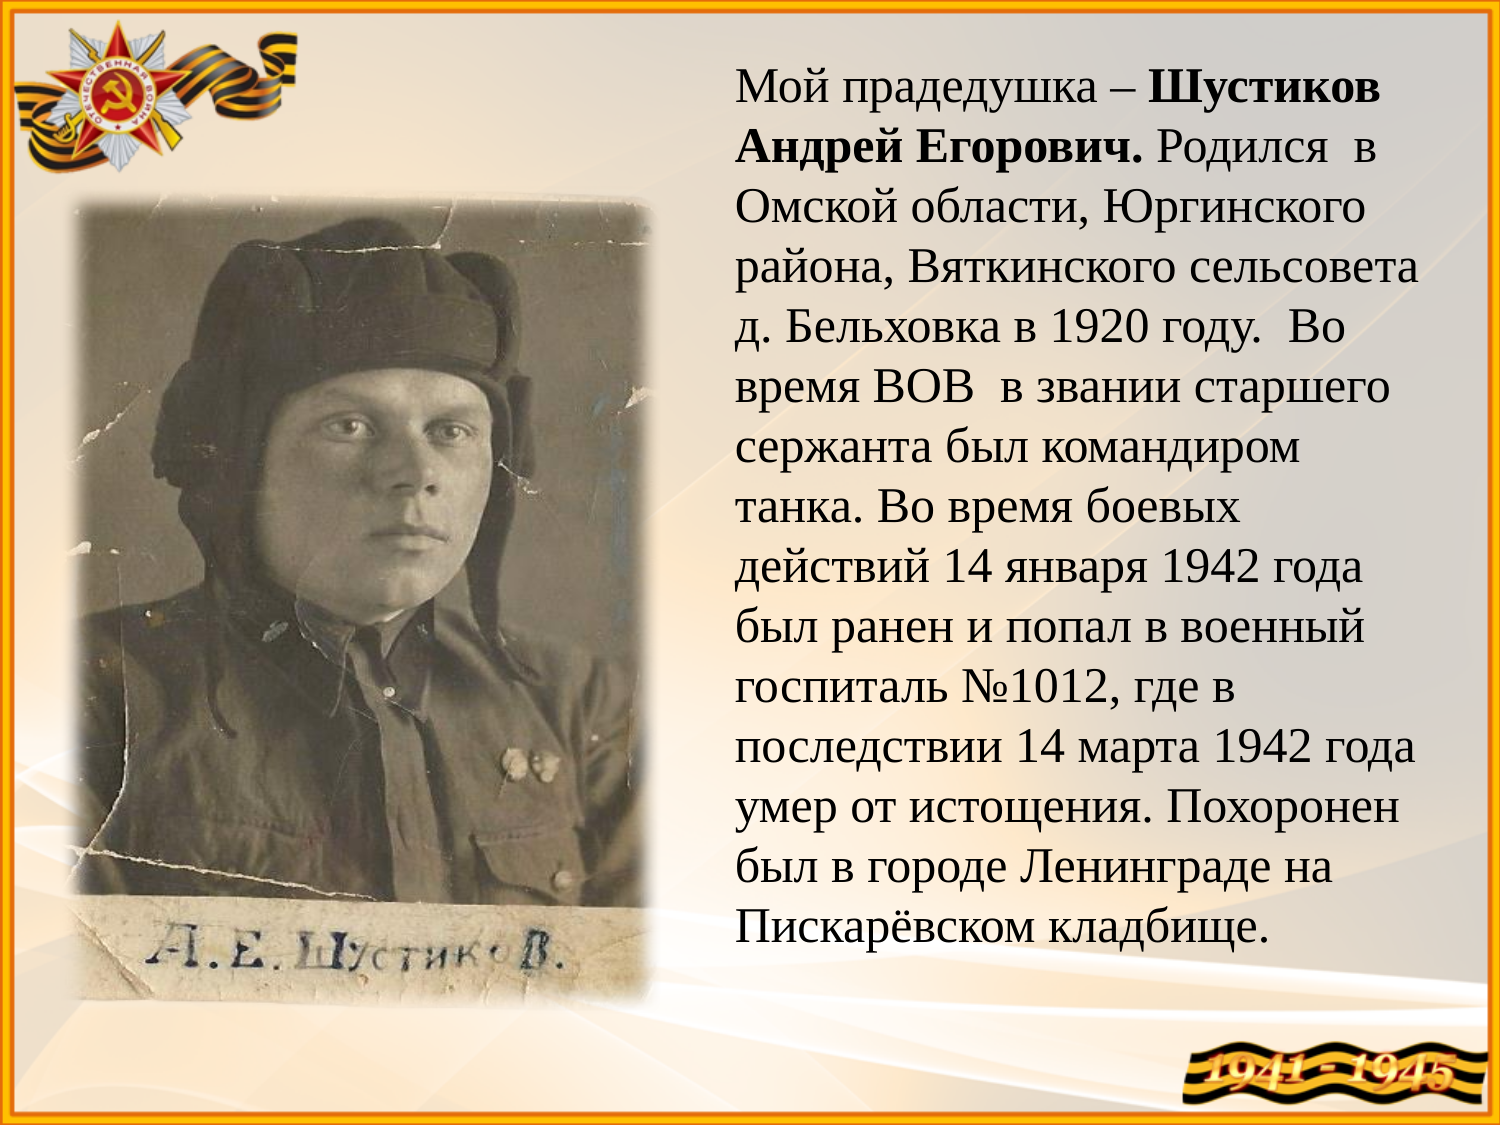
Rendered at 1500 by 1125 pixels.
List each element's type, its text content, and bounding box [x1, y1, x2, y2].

text_box Мой прадедушка – Шустиков Андрей Егорович. Родился в Омской области, Юргинского района, Вяткинского сельсовета д. Бельховка в 1920 году. Во время ВОВ в звании старшего сержанта был командиром танка. Во время боевых действий 14 января 1942 года был ранен и попал в военный госпиталь №1012, где в последствии 14 марта 1942 года умер от истощения. Похоронен был в городе Ленинграде на Пискарёвском кладбище. [720, 44, 1436, 960]
picture [0, 0, 1500, 1125]
